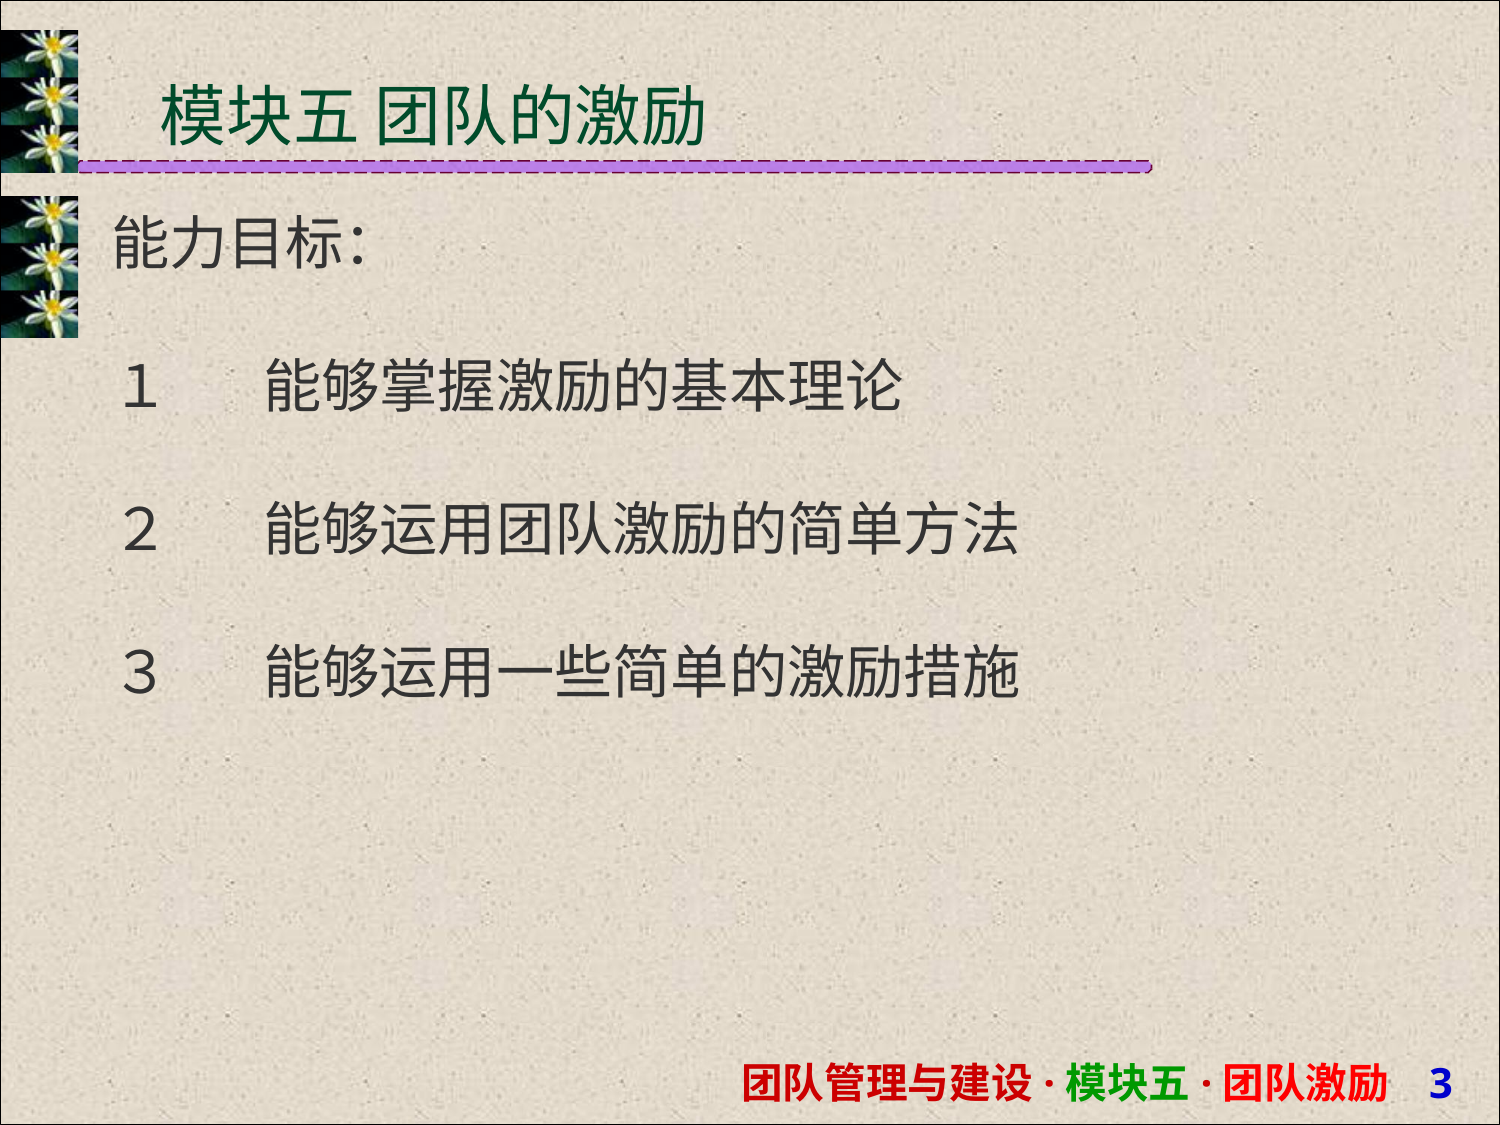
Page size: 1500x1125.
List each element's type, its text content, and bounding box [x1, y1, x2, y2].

text_box [0, 0, 1500, 1125]
text_box 团队管理与建设·模块五·团队激励 1 [739, 1067, 1493, 1125]
